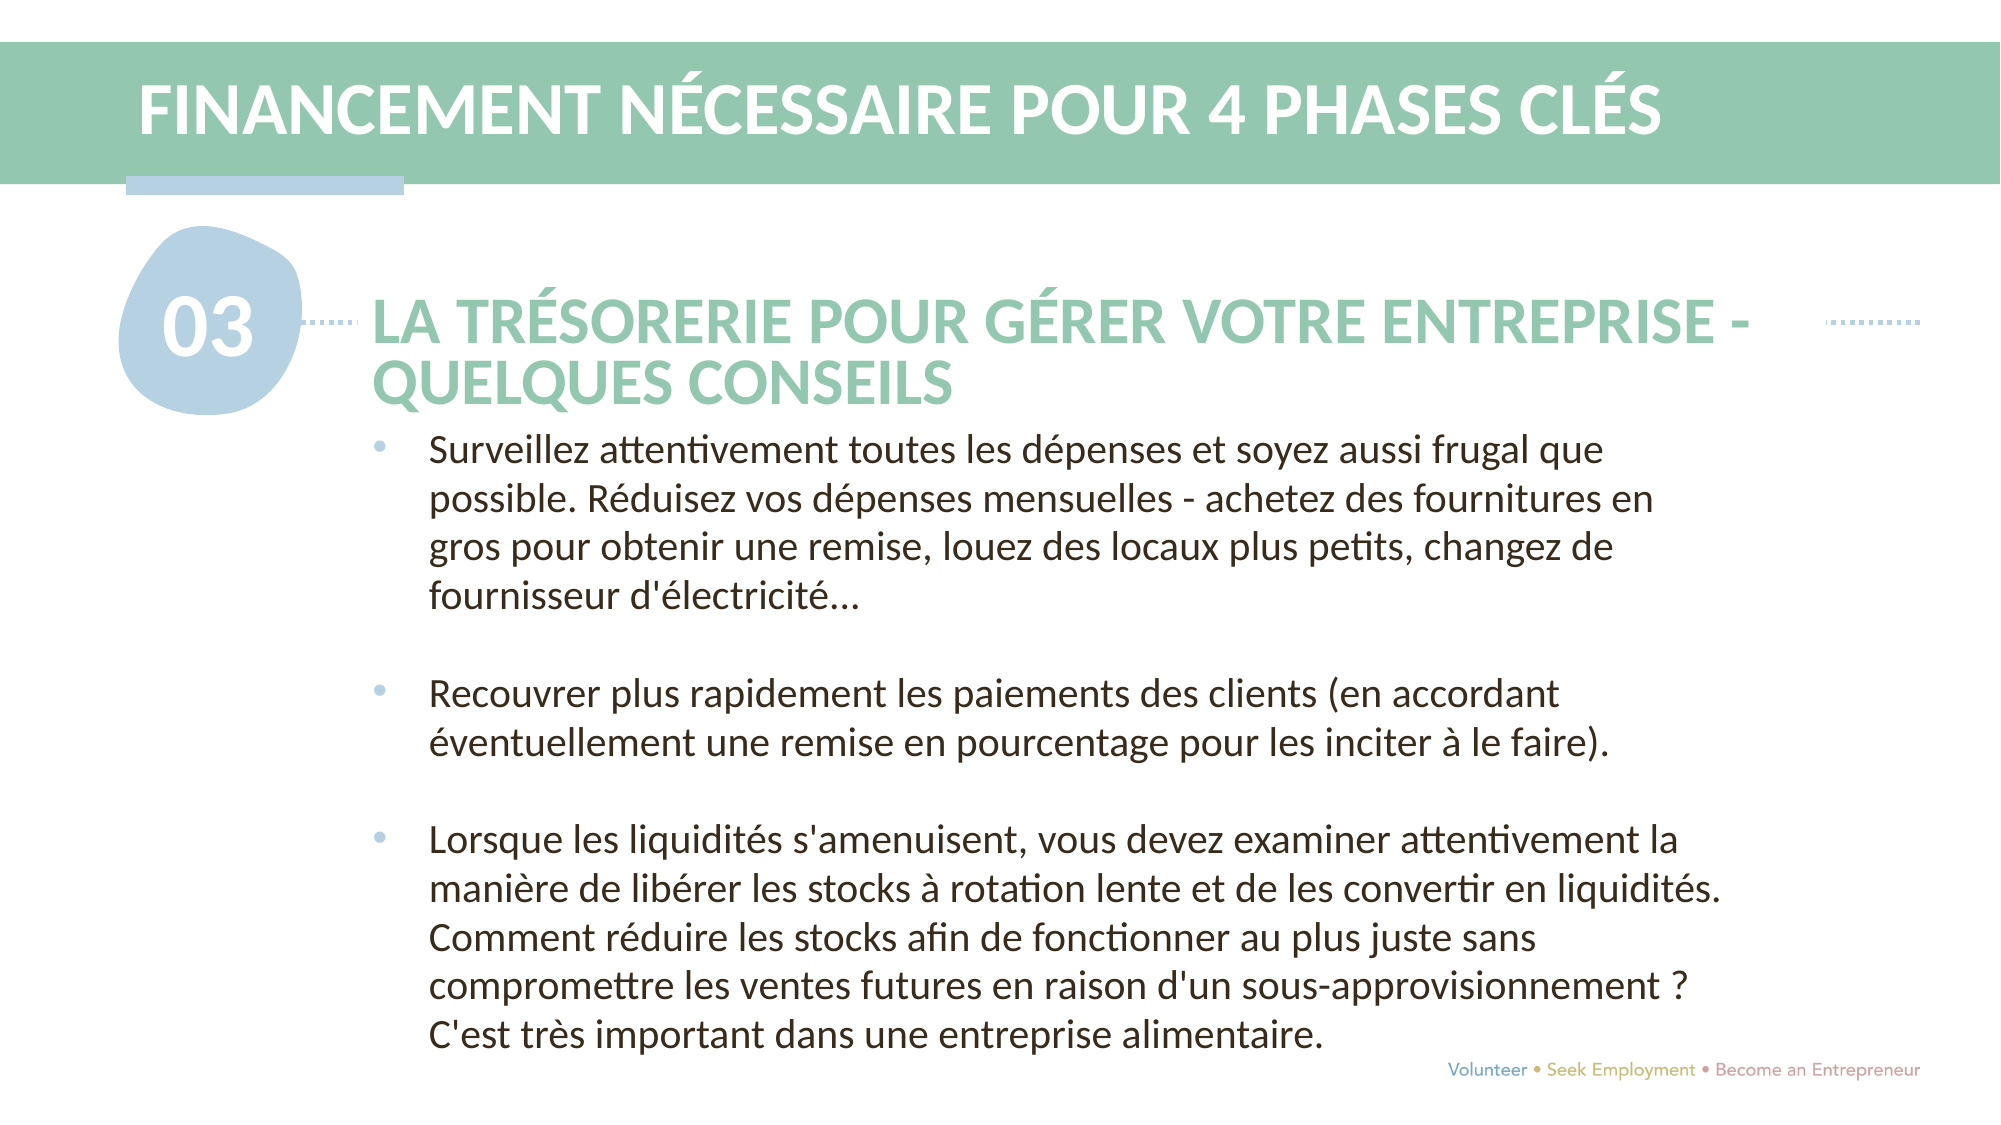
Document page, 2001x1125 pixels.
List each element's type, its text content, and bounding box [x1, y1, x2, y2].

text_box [118, 225, 302, 471]
picture [1418, 1046, 1971, 1103]
text_box LA TRÉSORERIE POUR GÉRER VOTRE ENTREPRISE - QUELQUES CONSEILS [357, 323, 1826, 361]
text_box LA TRÉSORERIE POUR GÉRER VOTRE ENTREPRISE - QUELQUES CONSEILS [357, 288, 1826, 322]
text_box Surveillez attentivement toutes les dépenses et soyez aussi frugal que possible. Réduisez vos dépenses mensuelles - achetez des fournitures en gros pour obtenir une remise, louez des locaux plus petits, changez de fournisseur d'électricité... Recouvrer plus rapidement les paiements des clients (en accordant éventuellement une remise en pourcentage pour les inciter à le faire). Lorsque les liquidités s'amenuisent, vous devez examiner attentivement la manière de libérer les stocks à rotation lente et de les convertir en liquidités. Comment réduire les stocks afin de fonctionner au plus juste sans compromettre les ventes futures en raison d'un sous-approvisionnement ? C'est très important dans une entreprise alimentaire. [357, 415, 1740, 983]
list FINANCEMENT NÉCESSAIRE POUR 4 PHASES CLÉS [123, 51, 1913, 170]
